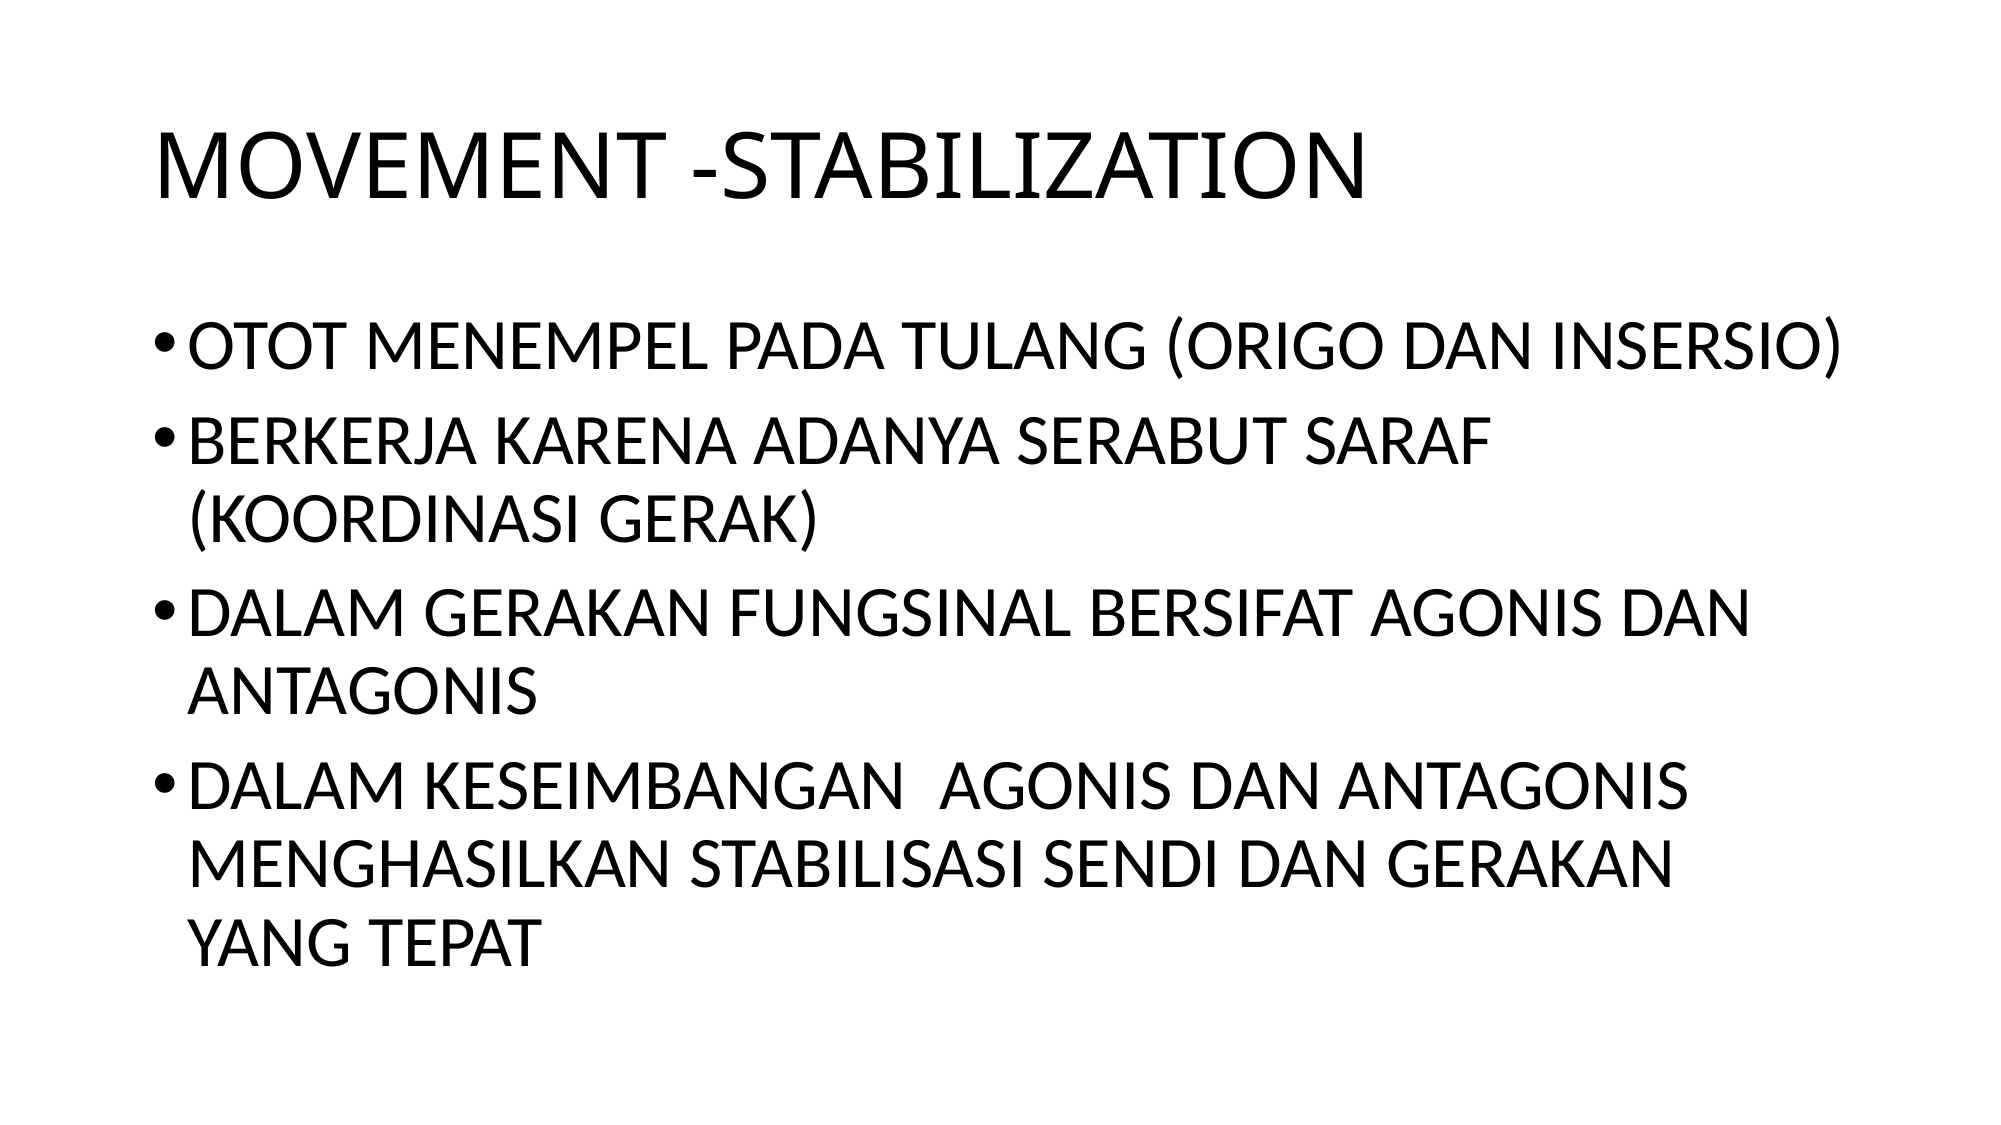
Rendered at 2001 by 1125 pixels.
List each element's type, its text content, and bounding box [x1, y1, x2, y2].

title MOVEMENT -STABILIZATION [137, 59, 1863, 278]
list OTOT MENEMPEL PADA TULANG (ORIGO DAN INSERSIO) BERKERJA KARENA ADANYA SERABUT SARAF (KOORDINASI GERAK) DALAM GERAKAN FUNGSINAL BERSIFAT AGONIS DAN ANTAGONIS DALAM KESEIMBANGAN AGONIS DAN ANTAGONIS MENGHASILKAN STABILISASI SENDI DAN GERAKAN YANG TEPAT [137, 299, 1863, 1014]
